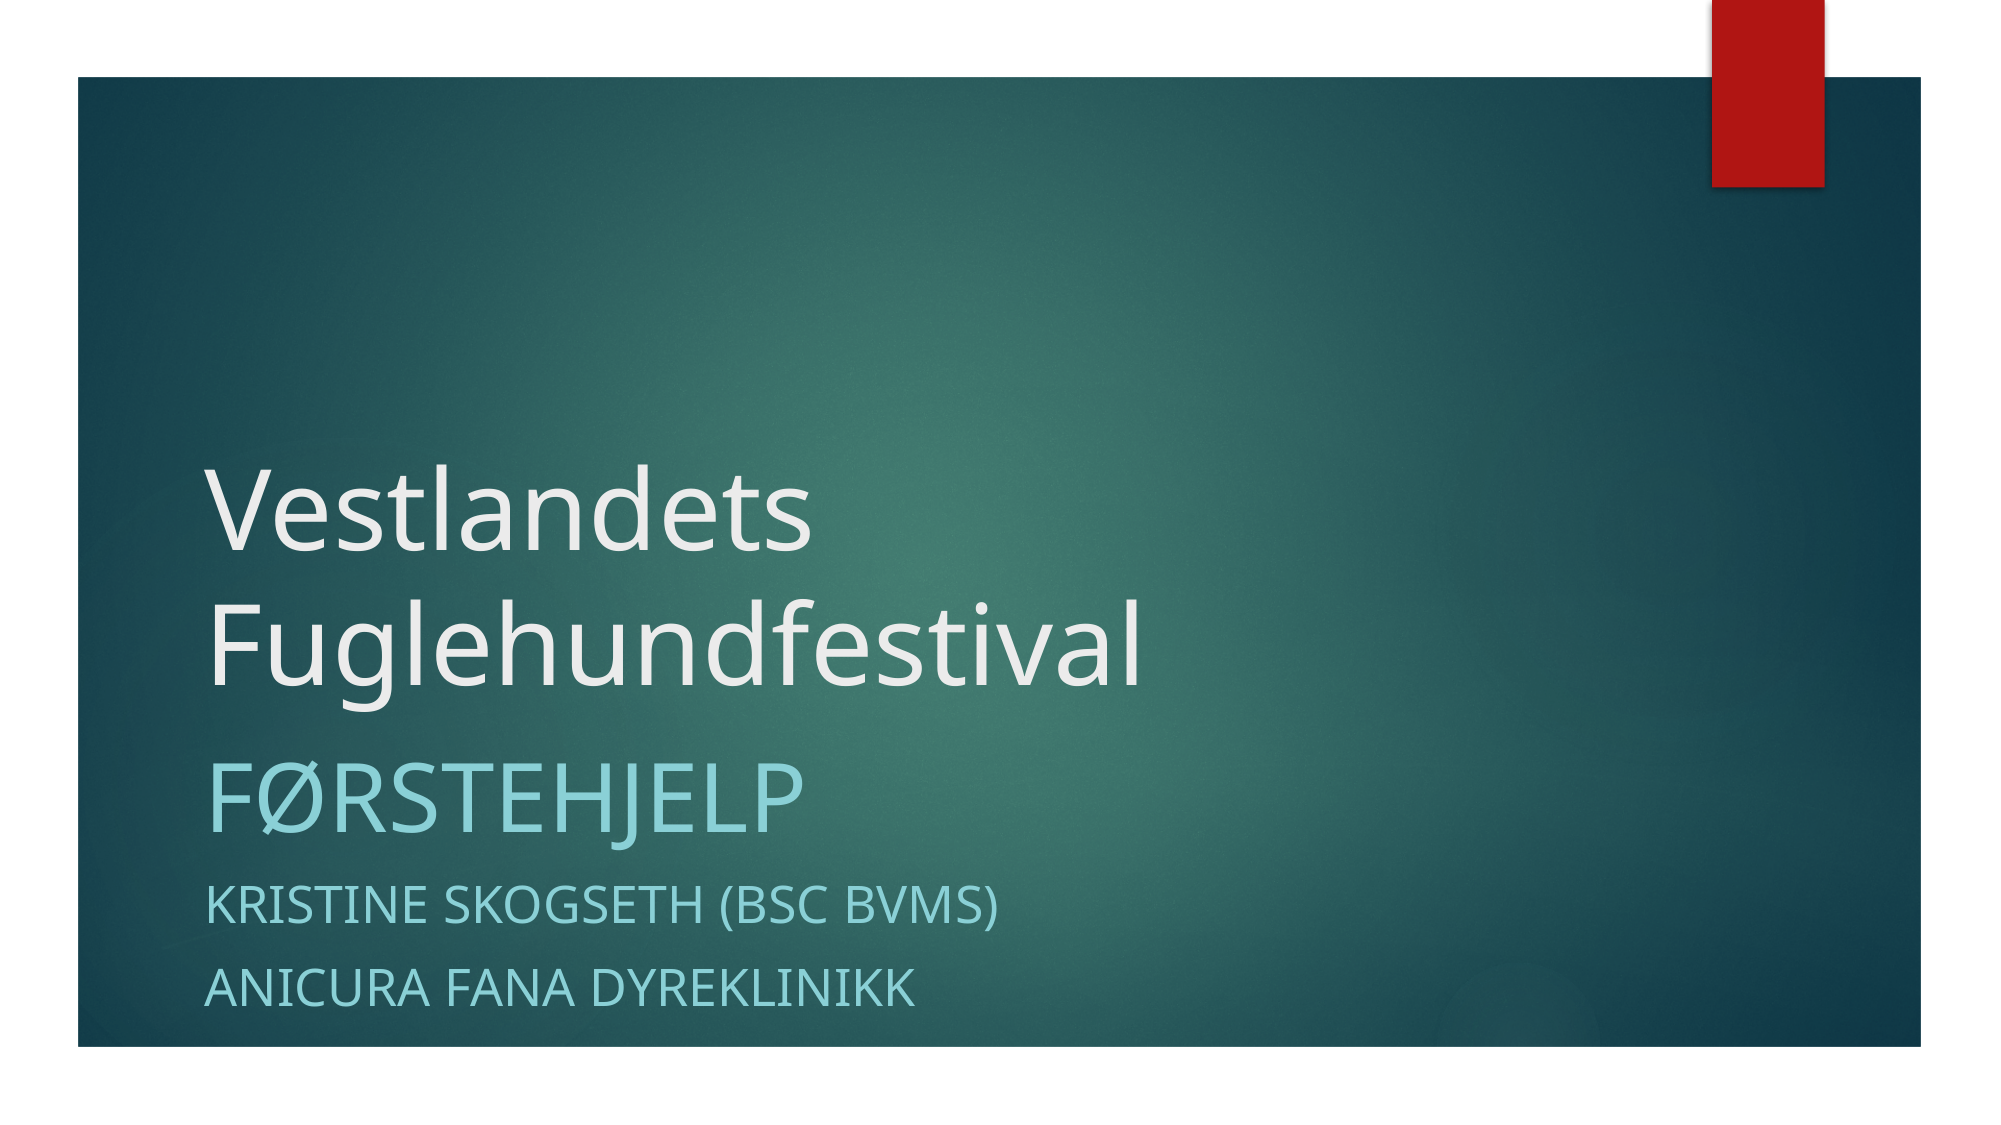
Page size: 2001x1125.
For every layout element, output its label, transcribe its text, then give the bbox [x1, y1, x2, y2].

title Vestlandets Fuglehundfestival [189, 276, 1638, 716]
subtitle Førstehjelp Kristine Skogseth (BSc BVMS) AniCura Fana Dyreklinikk [189, 729, 1664, 1027]
